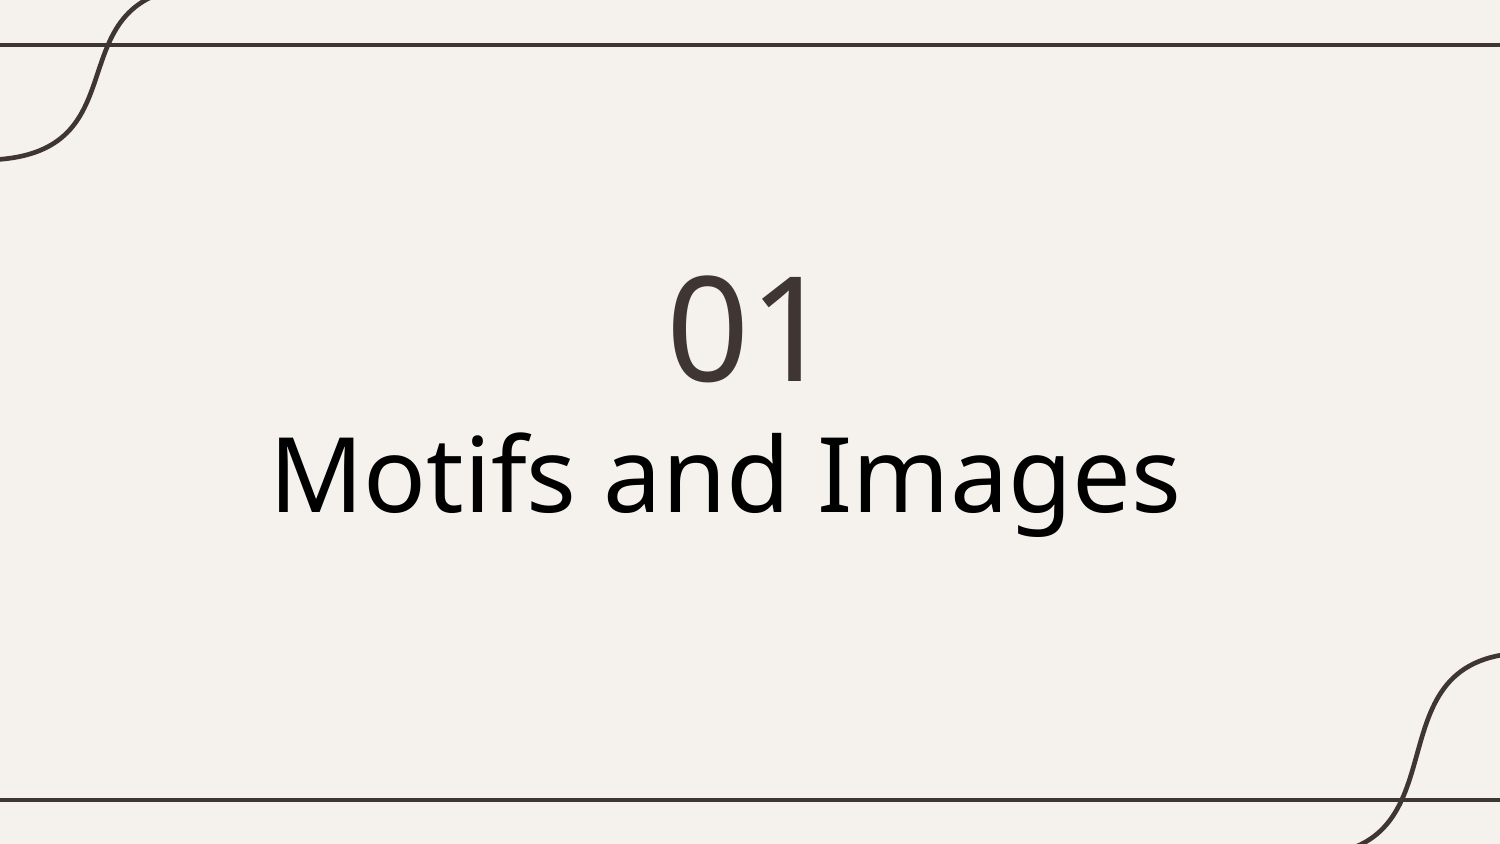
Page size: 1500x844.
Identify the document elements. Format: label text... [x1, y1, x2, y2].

title 01 [614, 242, 886, 404]
title Motifs and Images [196, 417, 1256, 524]
